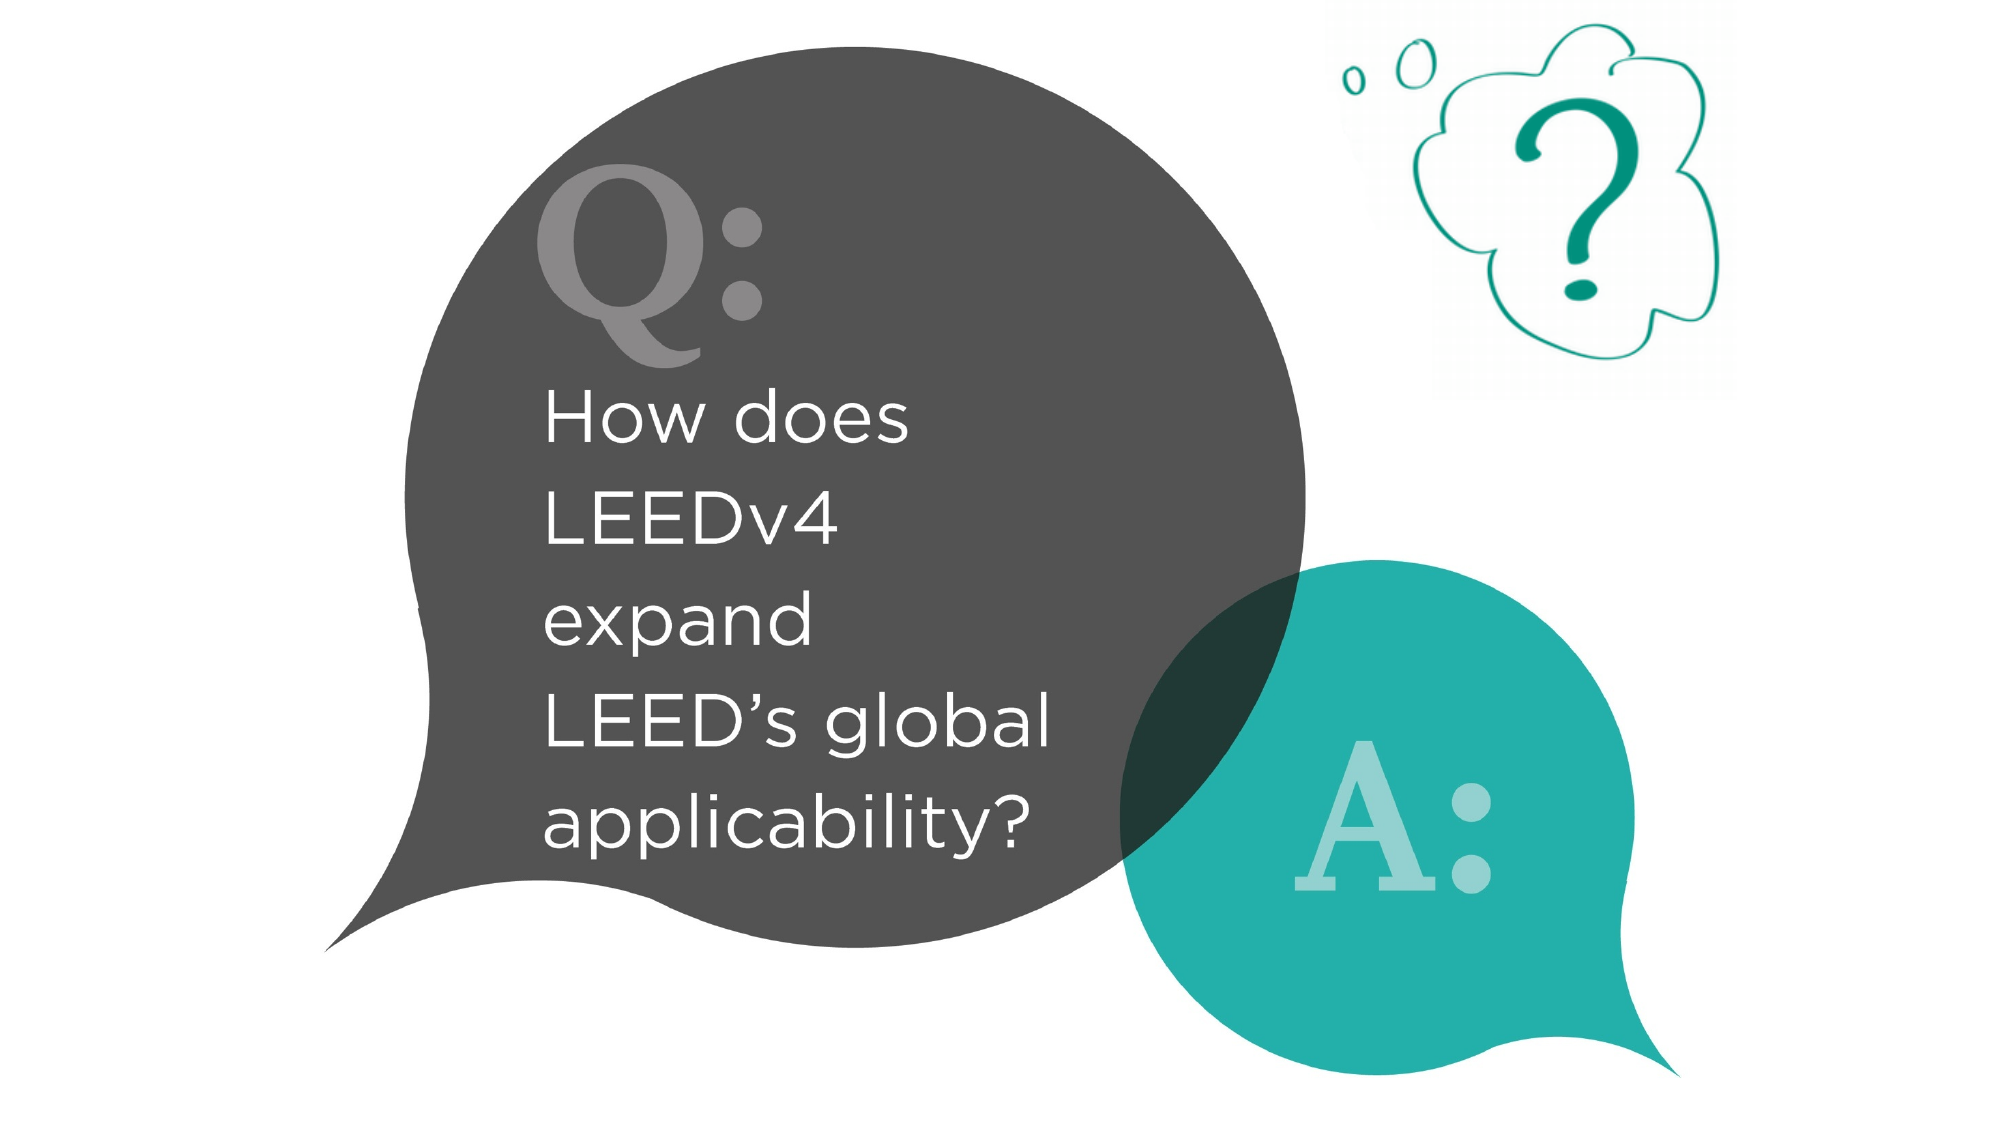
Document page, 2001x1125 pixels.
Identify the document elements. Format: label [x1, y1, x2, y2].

picture [249, 0, 1751, 1123]
